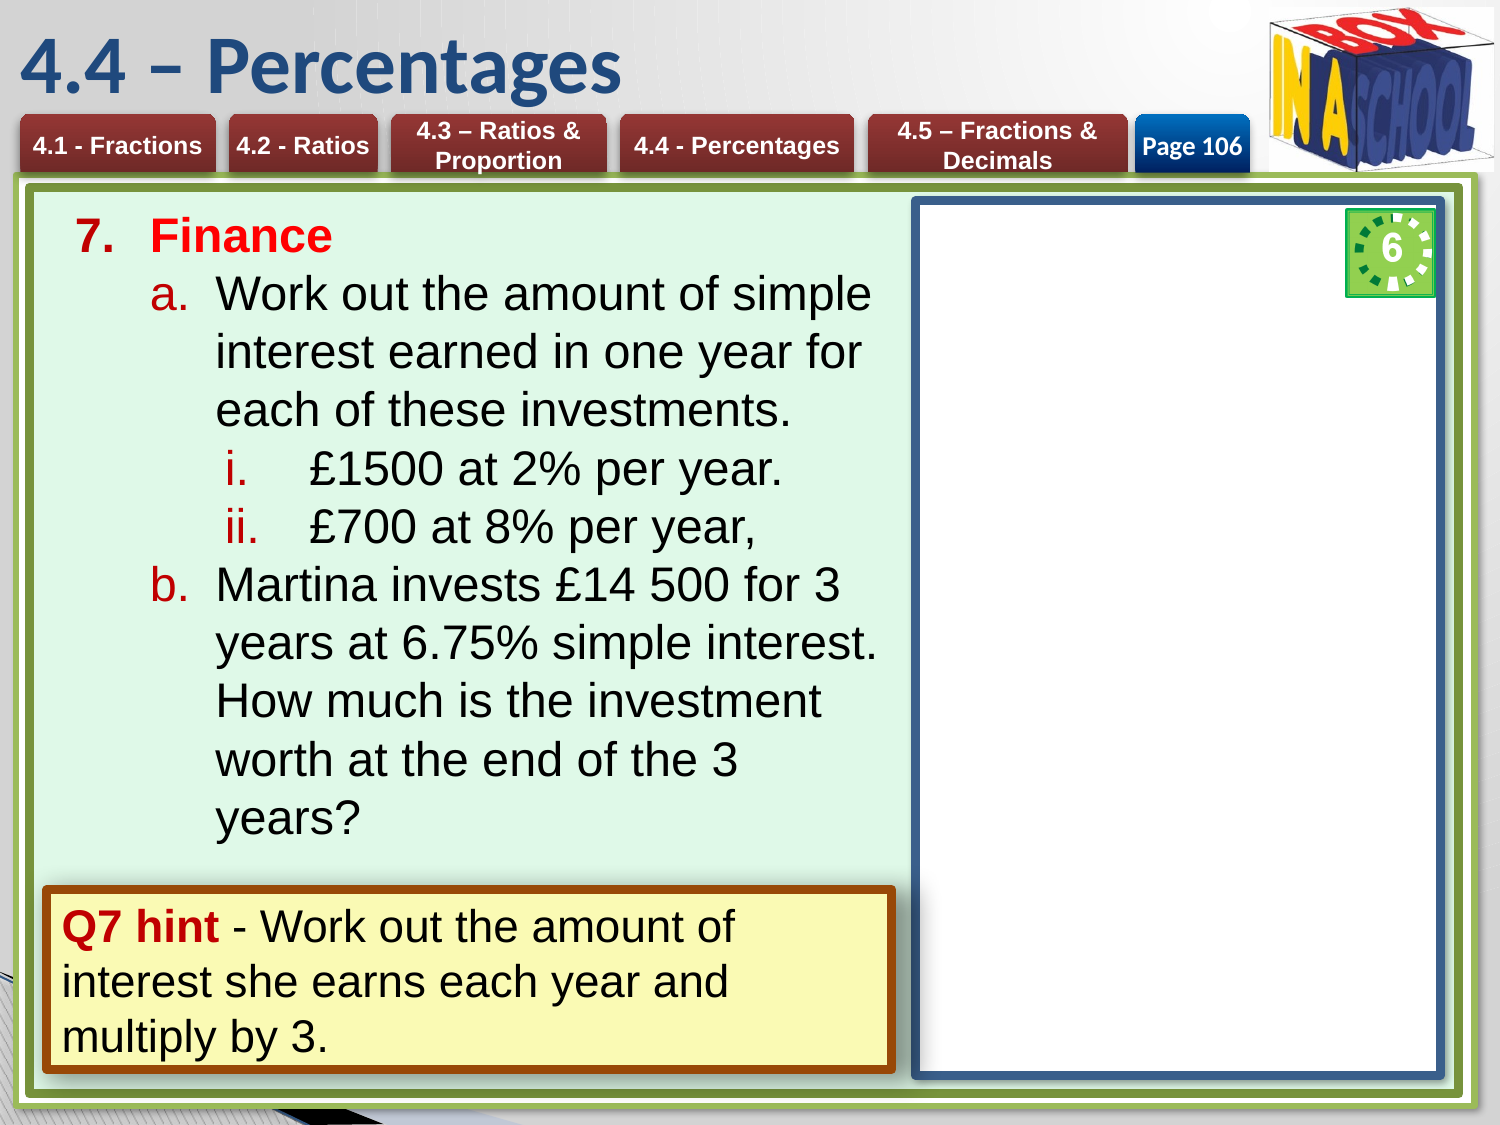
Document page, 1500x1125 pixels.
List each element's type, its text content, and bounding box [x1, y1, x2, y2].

text_box Page 106 [1135, 114, 1250, 173]
picture [1345, 207, 1436, 299]
title 4.4 – Percentages [5, 7, 1247, 114]
picture [1269, 7, 1495, 172]
text_box Finance Work out the amount of simple interest earned in one year for each of these investments. £1500 at 2% per year. £700 at 8% per year, Martina invests £14 500 for 3 years at 6.75% simple interest. How much is the investment worth at the end of the 3 years? [41, 196, 904, 852]
picture [281, 1114, 303, 1125]
text_box Q7 hint - Work out the amount of interest she earns each year and multiply by 3. [42, 885, 896, 1074]
